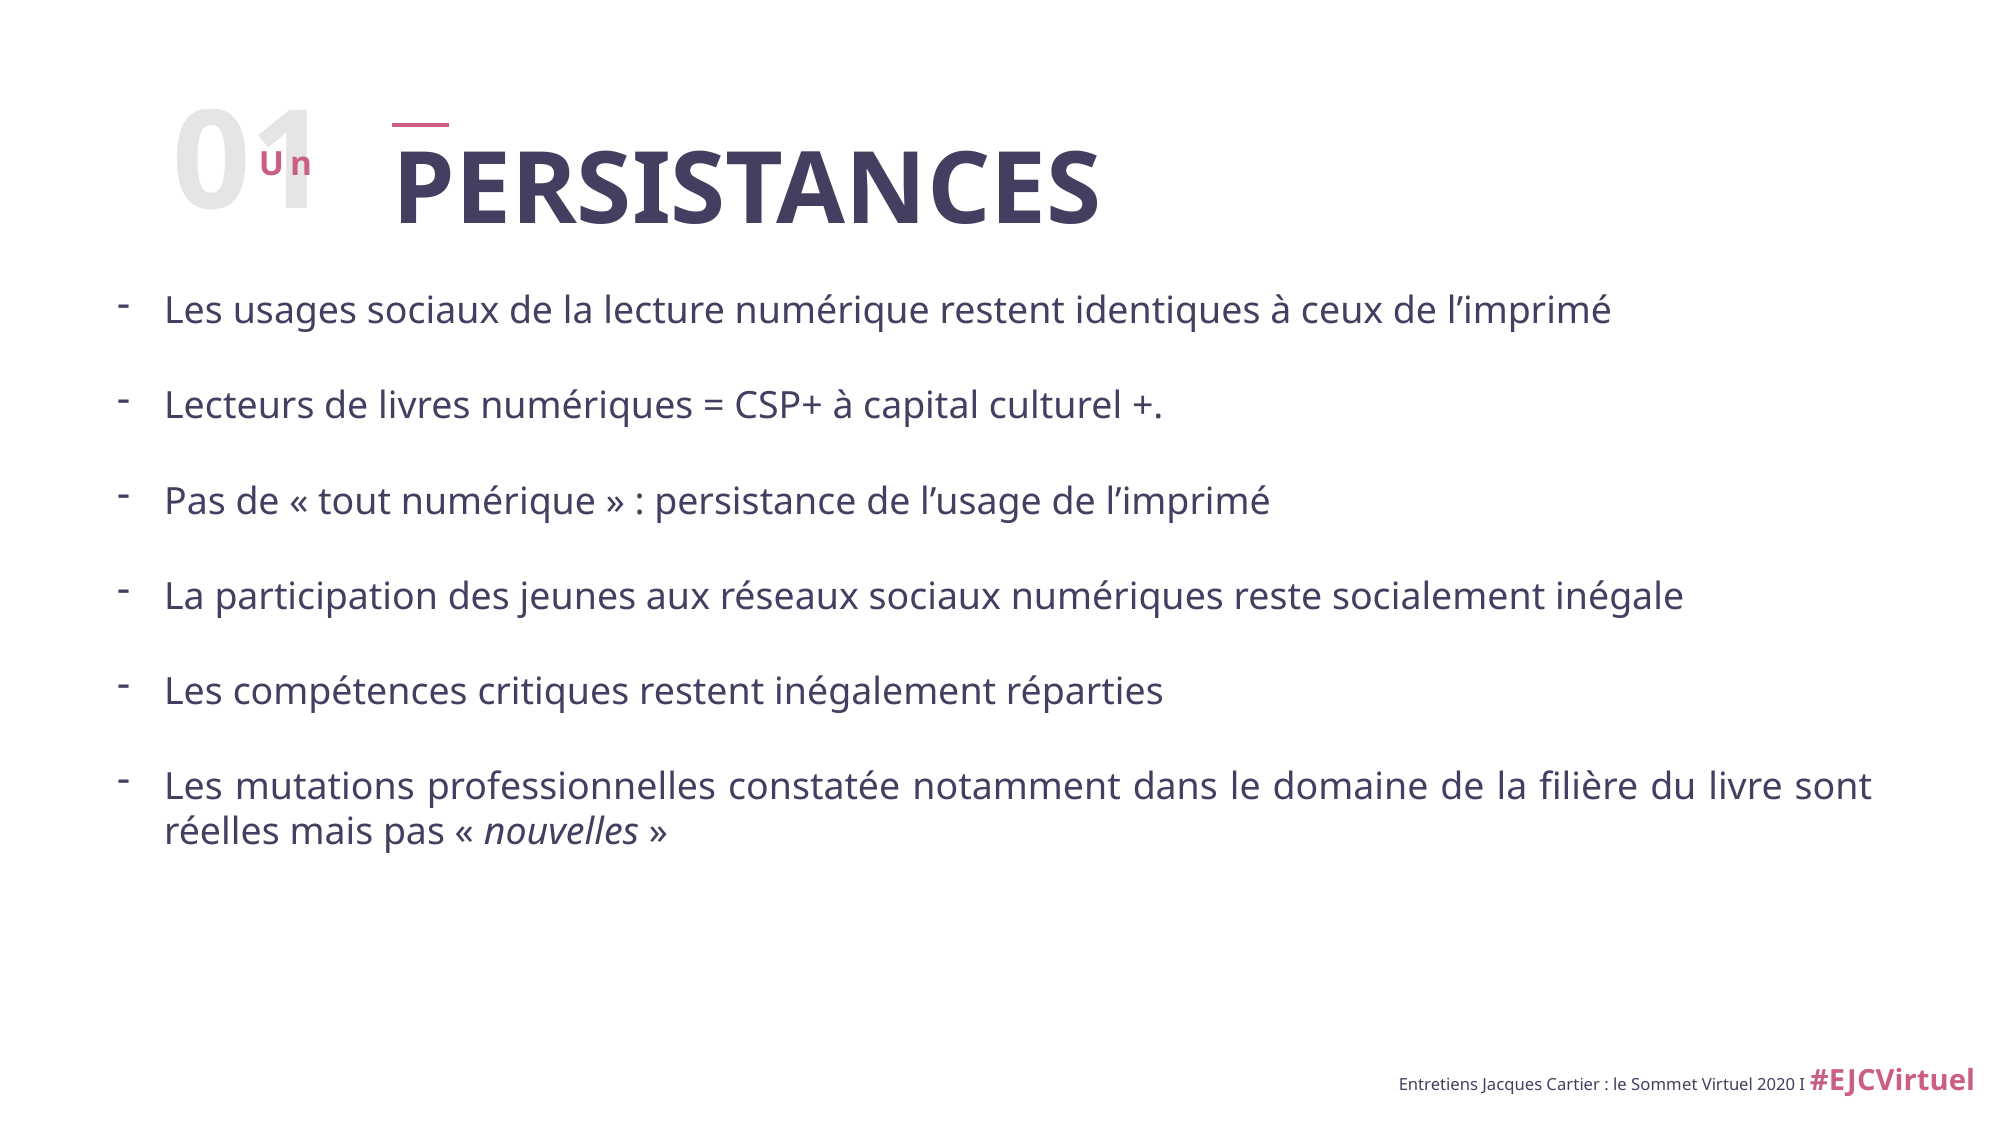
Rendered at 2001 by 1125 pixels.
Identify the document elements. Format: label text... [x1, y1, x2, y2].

text_box 01 [172, 96, 345, 243]
text_box Un [258, 142, 327, 190]
text_box Persistances [392, 139, 1118, 250]
text_box Les usages sociaux de la lecture numérique restent identiques à ceux de l’imprimé Lecteurs de livres numériques = CSP+ à capital culturel +. Pas de « tout numérique » : persistance de l’usage de l’imprimé La participation des jeunes aux réseaux sociaux numériques reste socialement inégale Les compétences critiques restent inégalement réparties Les mutations professionnelles constatée notamment dans le domaine de la filière du livre sont réelles mais pas « nouvelles » [102, 279, 1889, 859]
